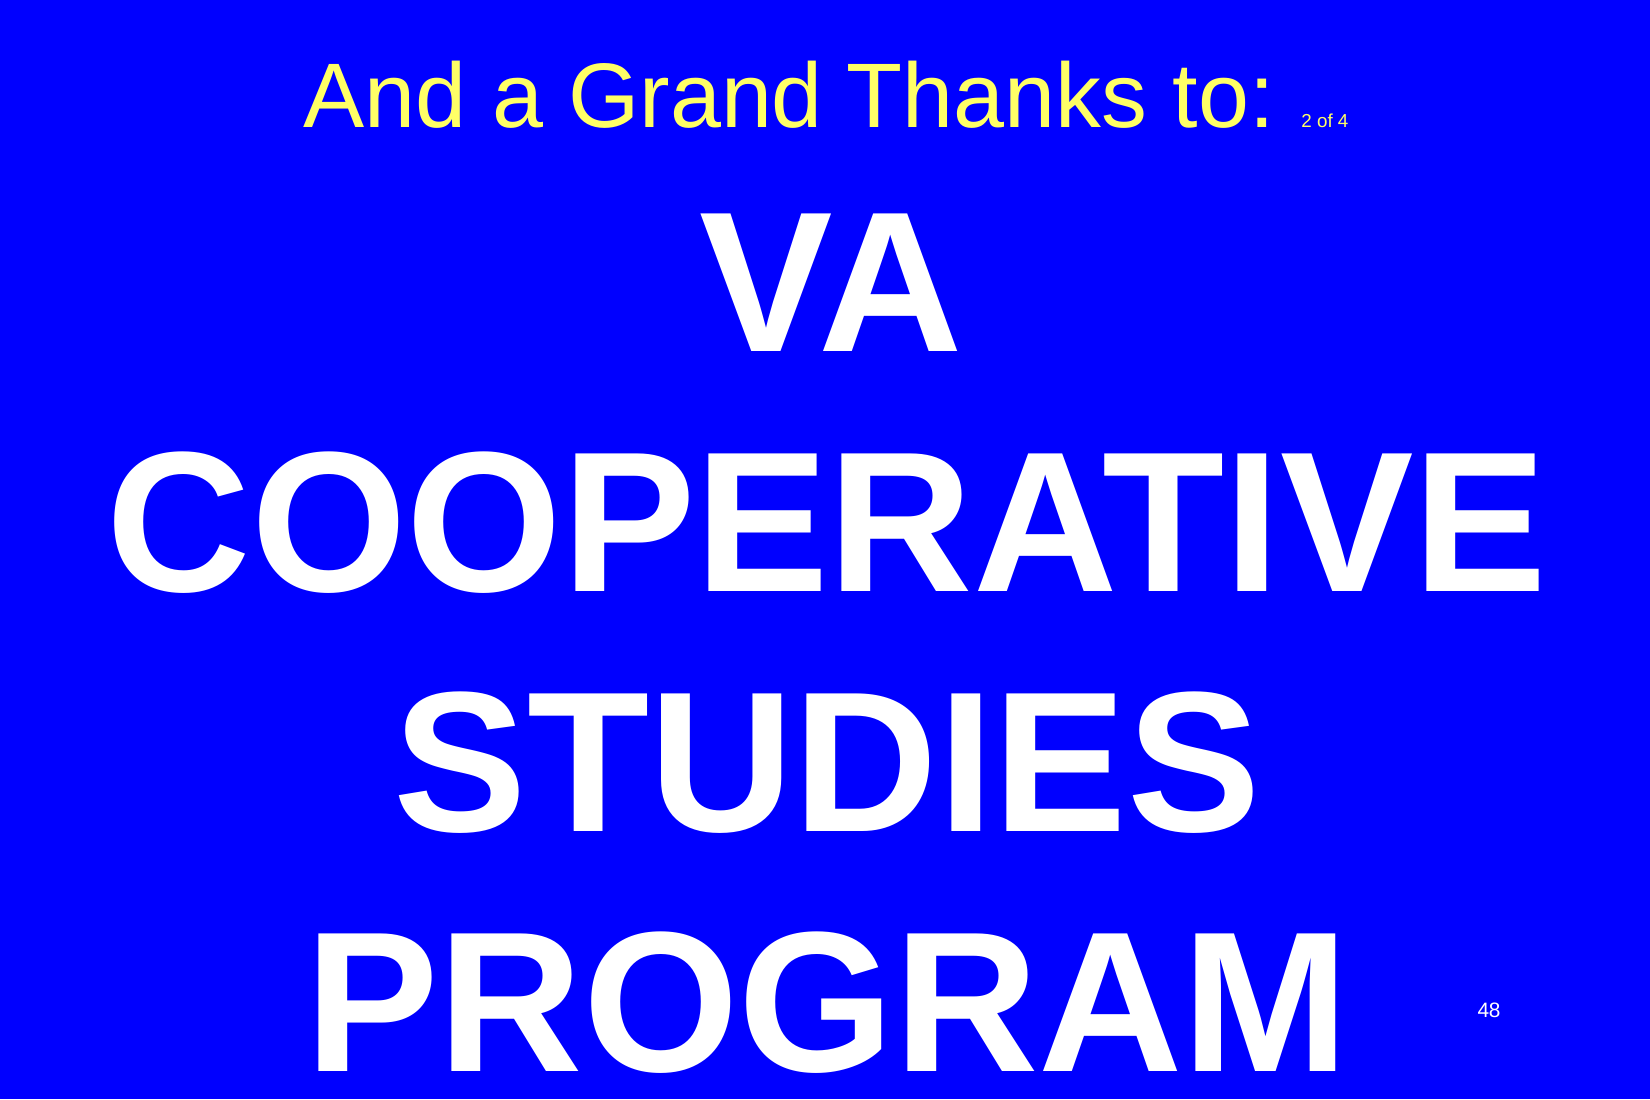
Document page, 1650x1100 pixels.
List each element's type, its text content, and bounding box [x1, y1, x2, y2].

title And a Grand Thanks to: 2 of 4 [137, 49, 1541, 133]
list VA COOPERATIVE STUDIES PROGRAM [2, 144, 1650, 928]
slide_number 48 [1462, 989, 1527, 1063]
